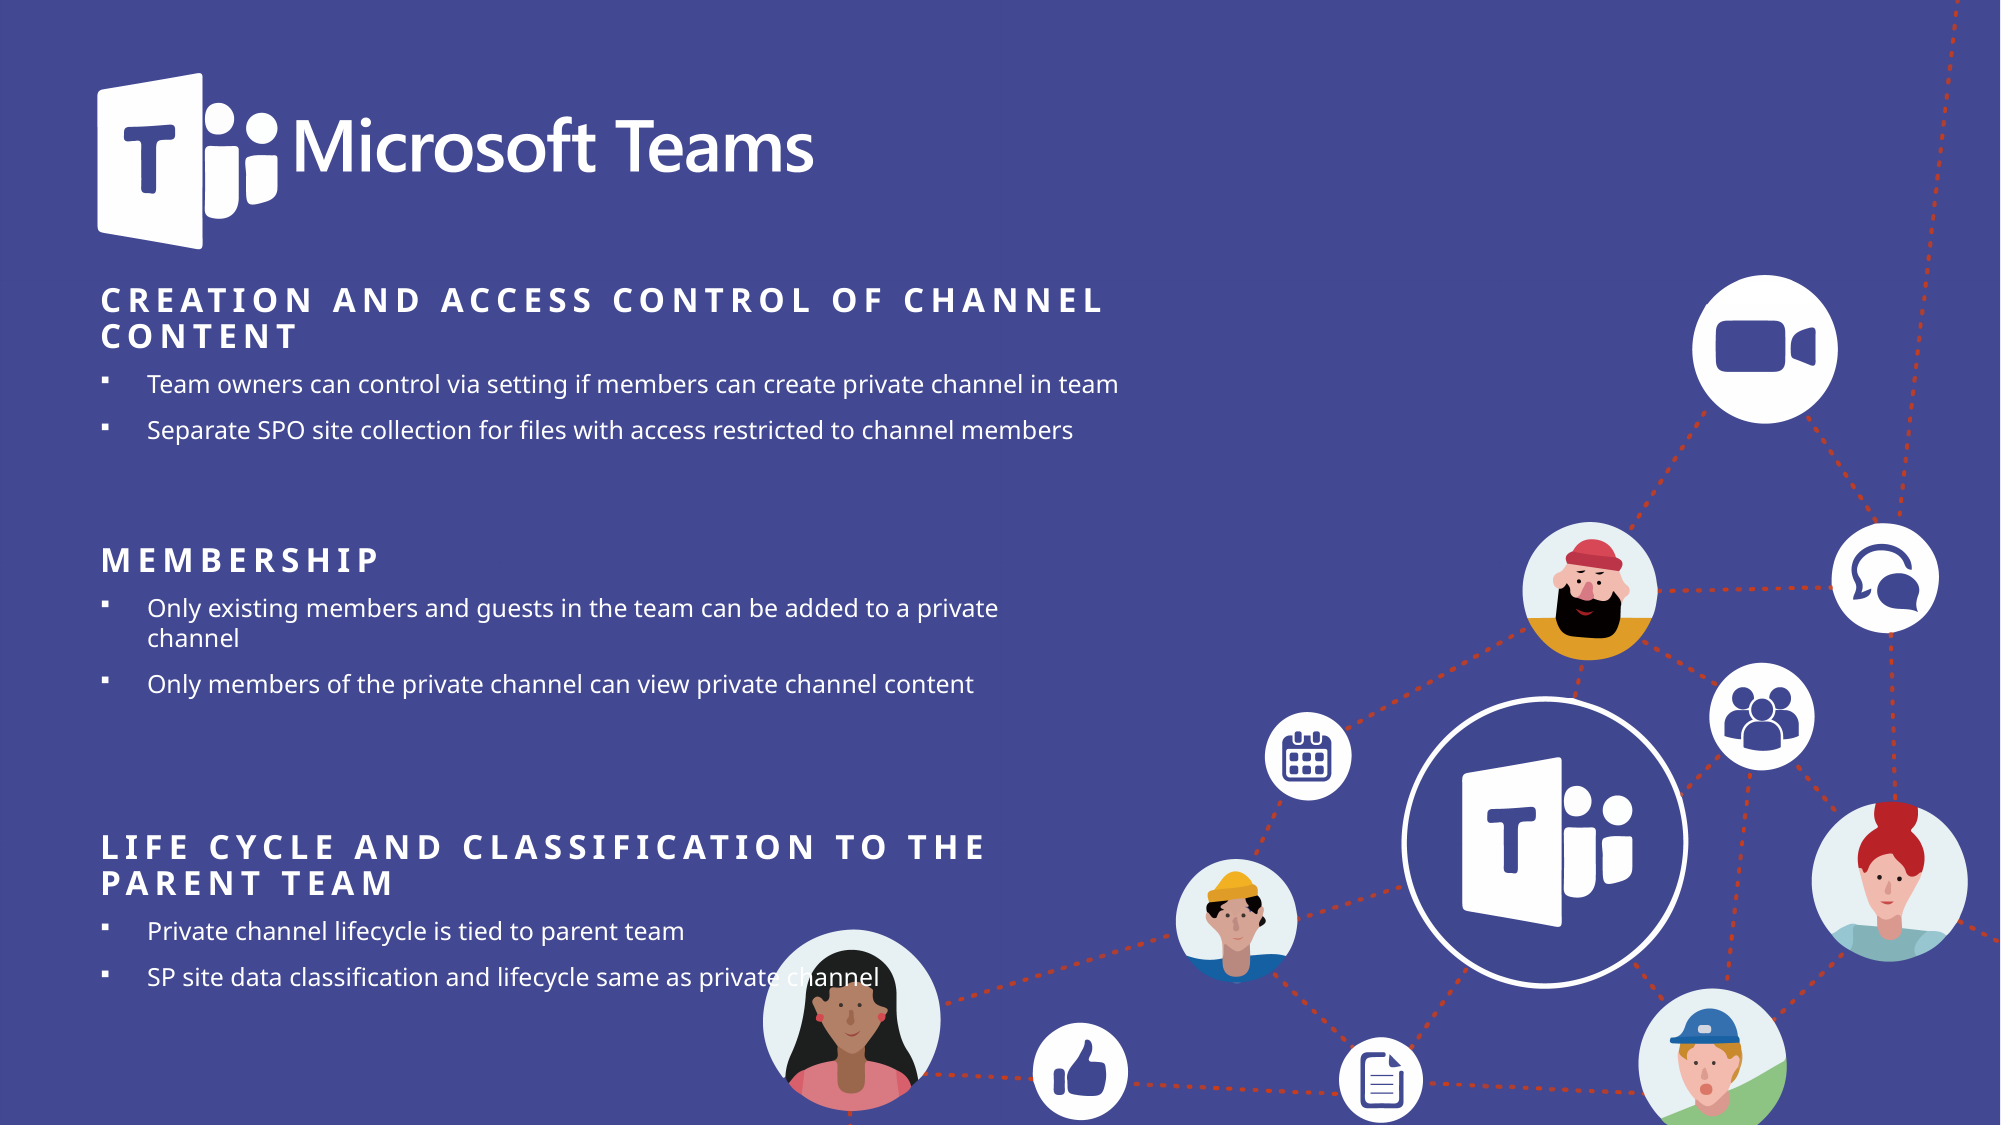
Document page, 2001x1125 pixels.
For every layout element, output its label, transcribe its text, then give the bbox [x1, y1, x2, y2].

text_box Life cycle and classification to the parent team Private channel lifecycle is tied to parent team SP site data classification and lifecycle same as private channel [70, 770, 1196, 1052]
picture [0, 0, 2001, 1125]
text_box Membership Only existing members and guests in the team can be added to a private channel Only members of the private channel can view private channel content [70, 480, 1055, 762]
text_box Creation and access control of Channel content Team owners can control via setting if members can create private channel in team Separate SPO site collection for files with access restricted to channel members [70, 256, 1269, 472]
